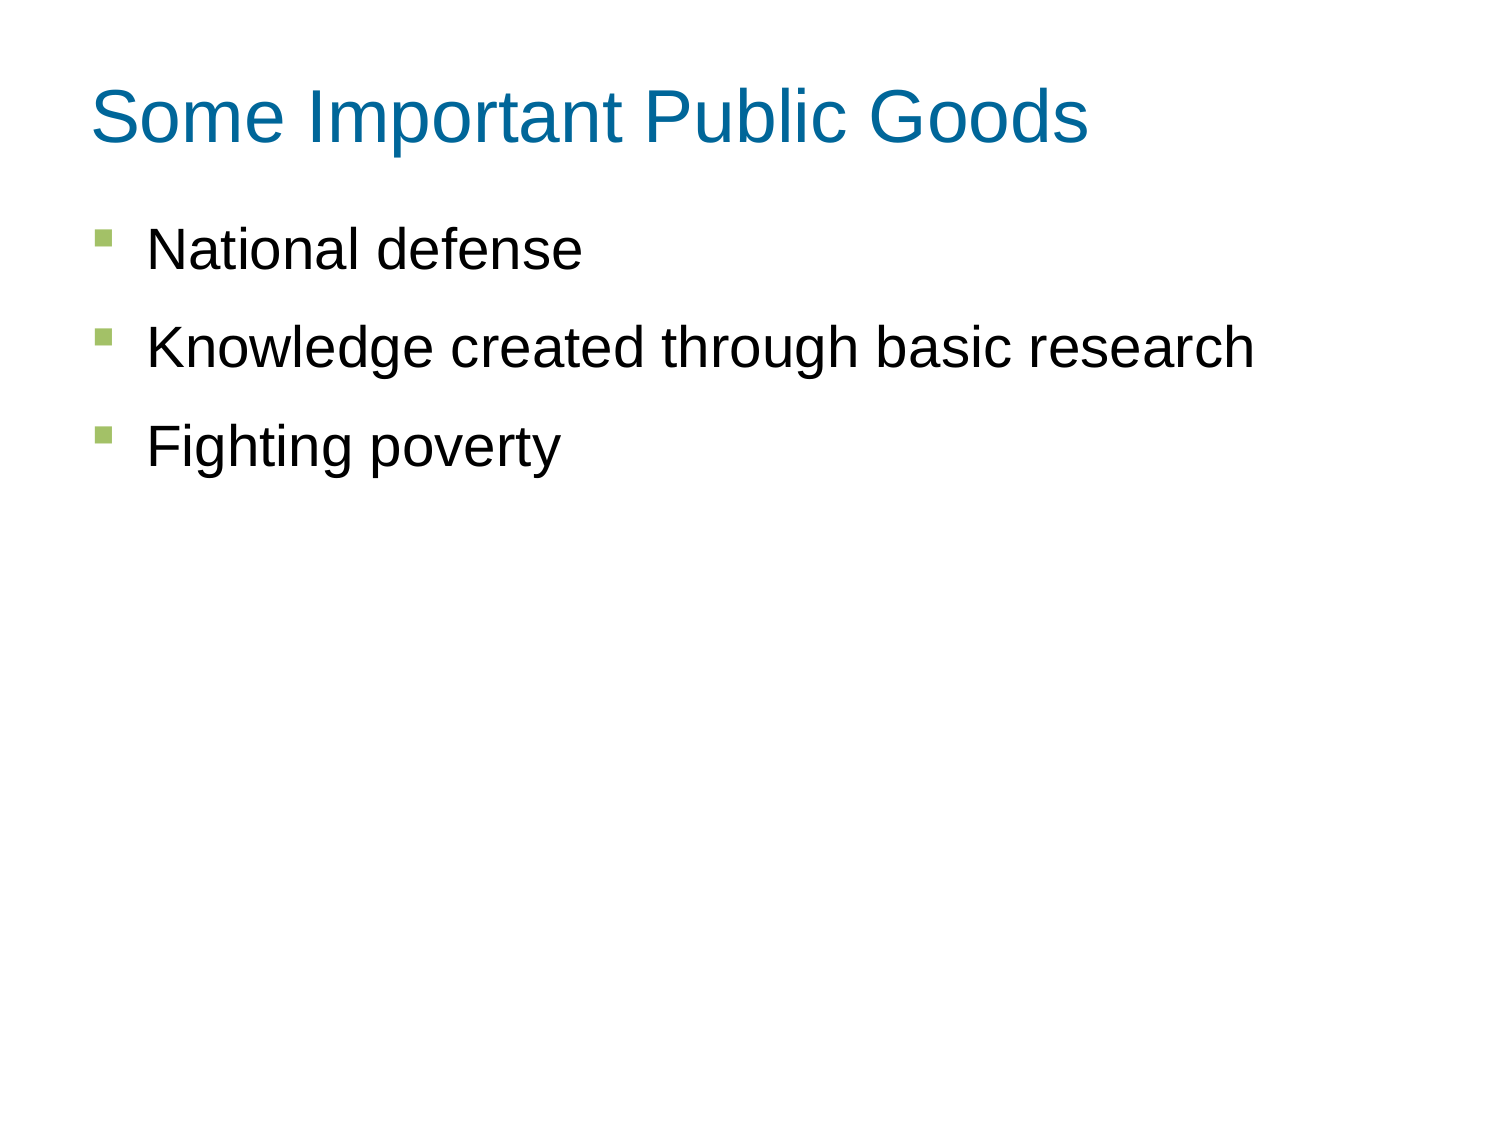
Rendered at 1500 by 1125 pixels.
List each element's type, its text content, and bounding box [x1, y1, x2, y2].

list National defense Knowledge created through basic research Fighting poverty [75, 200, 1425, 1017]
title Some Important Public Goods [75, 37, 1425, 188]
